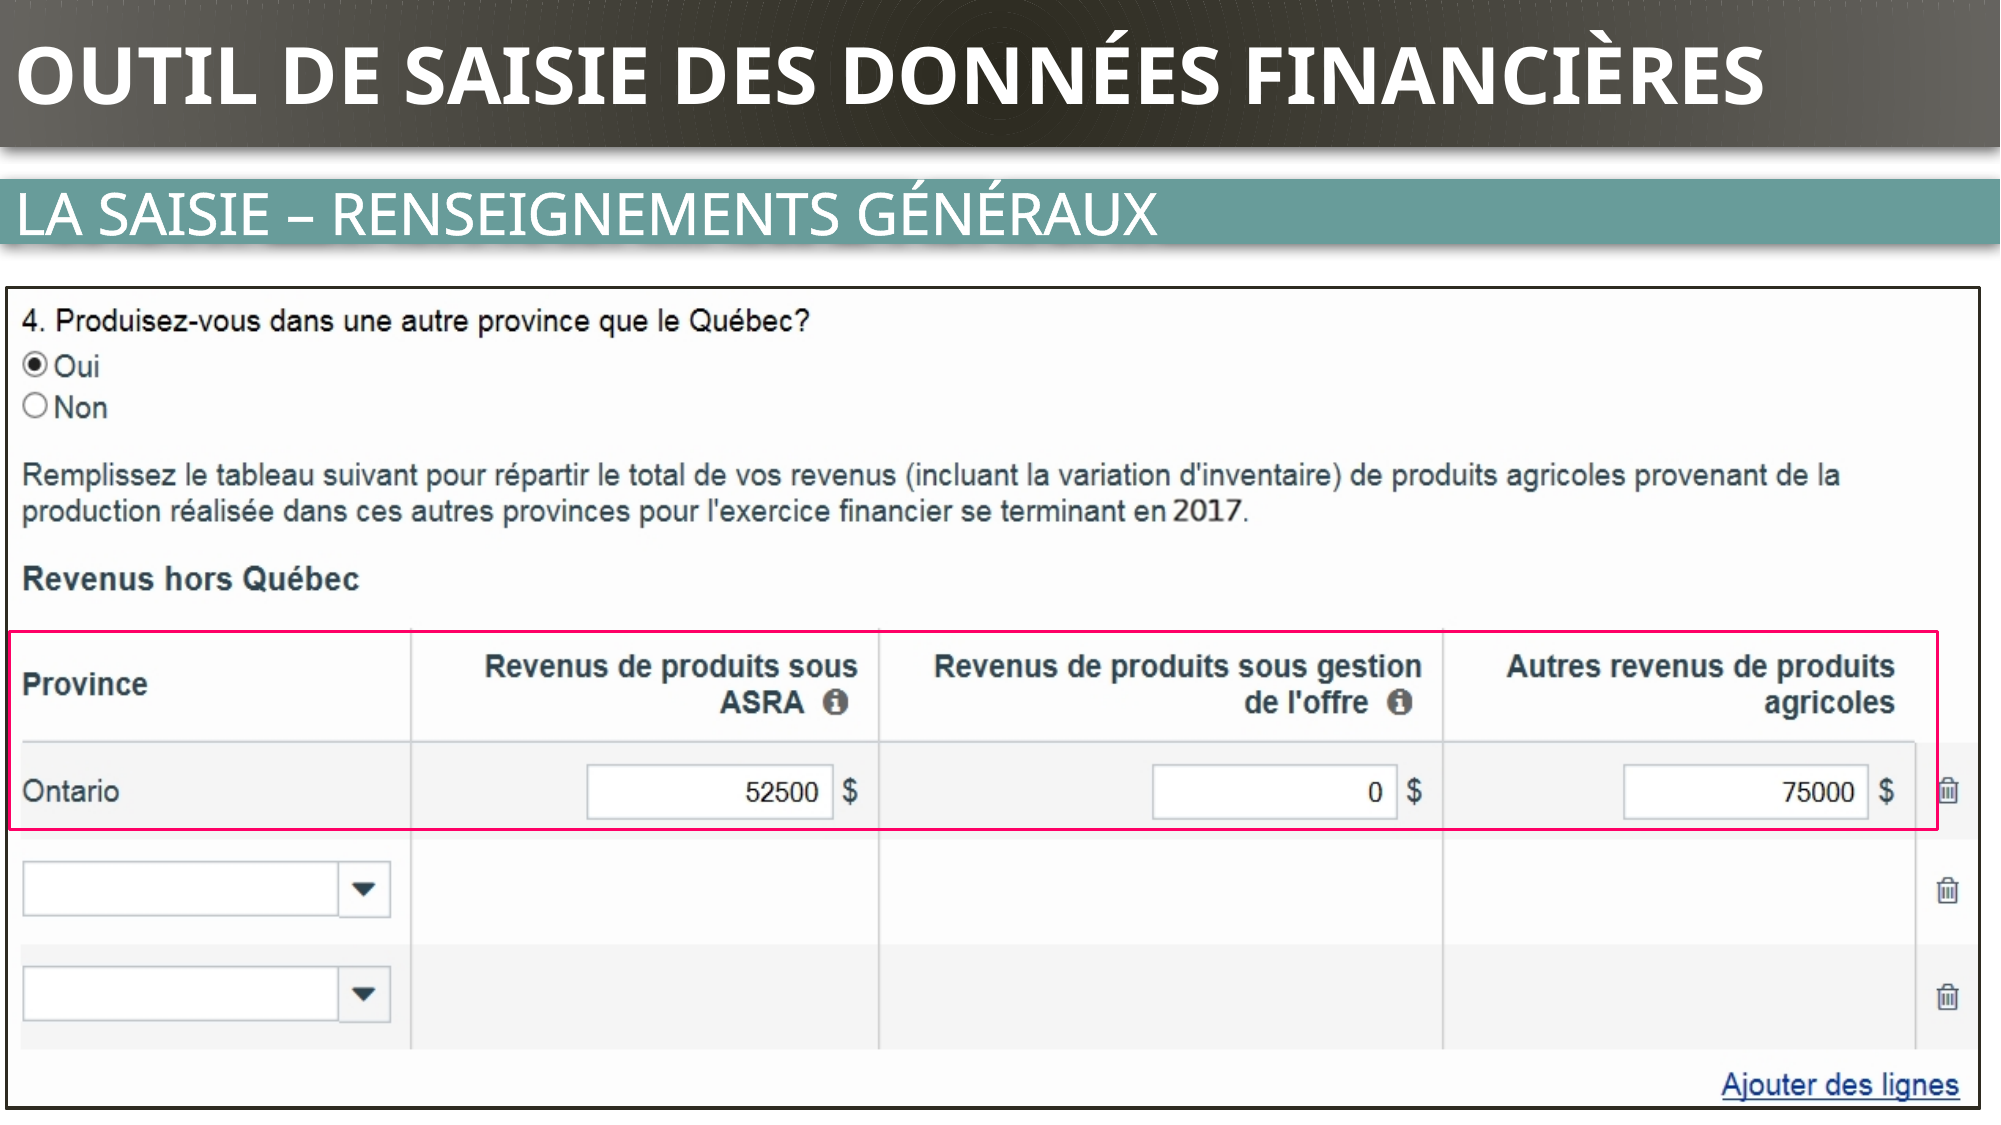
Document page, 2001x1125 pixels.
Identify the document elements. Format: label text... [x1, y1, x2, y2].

text_box Outil de saisie des données financières [0, 0, 2000, 147]
text_box La saisie – Renseignements généraux [0, 179, 2000, 244]
picture [7, 288, 1979, 1107]
